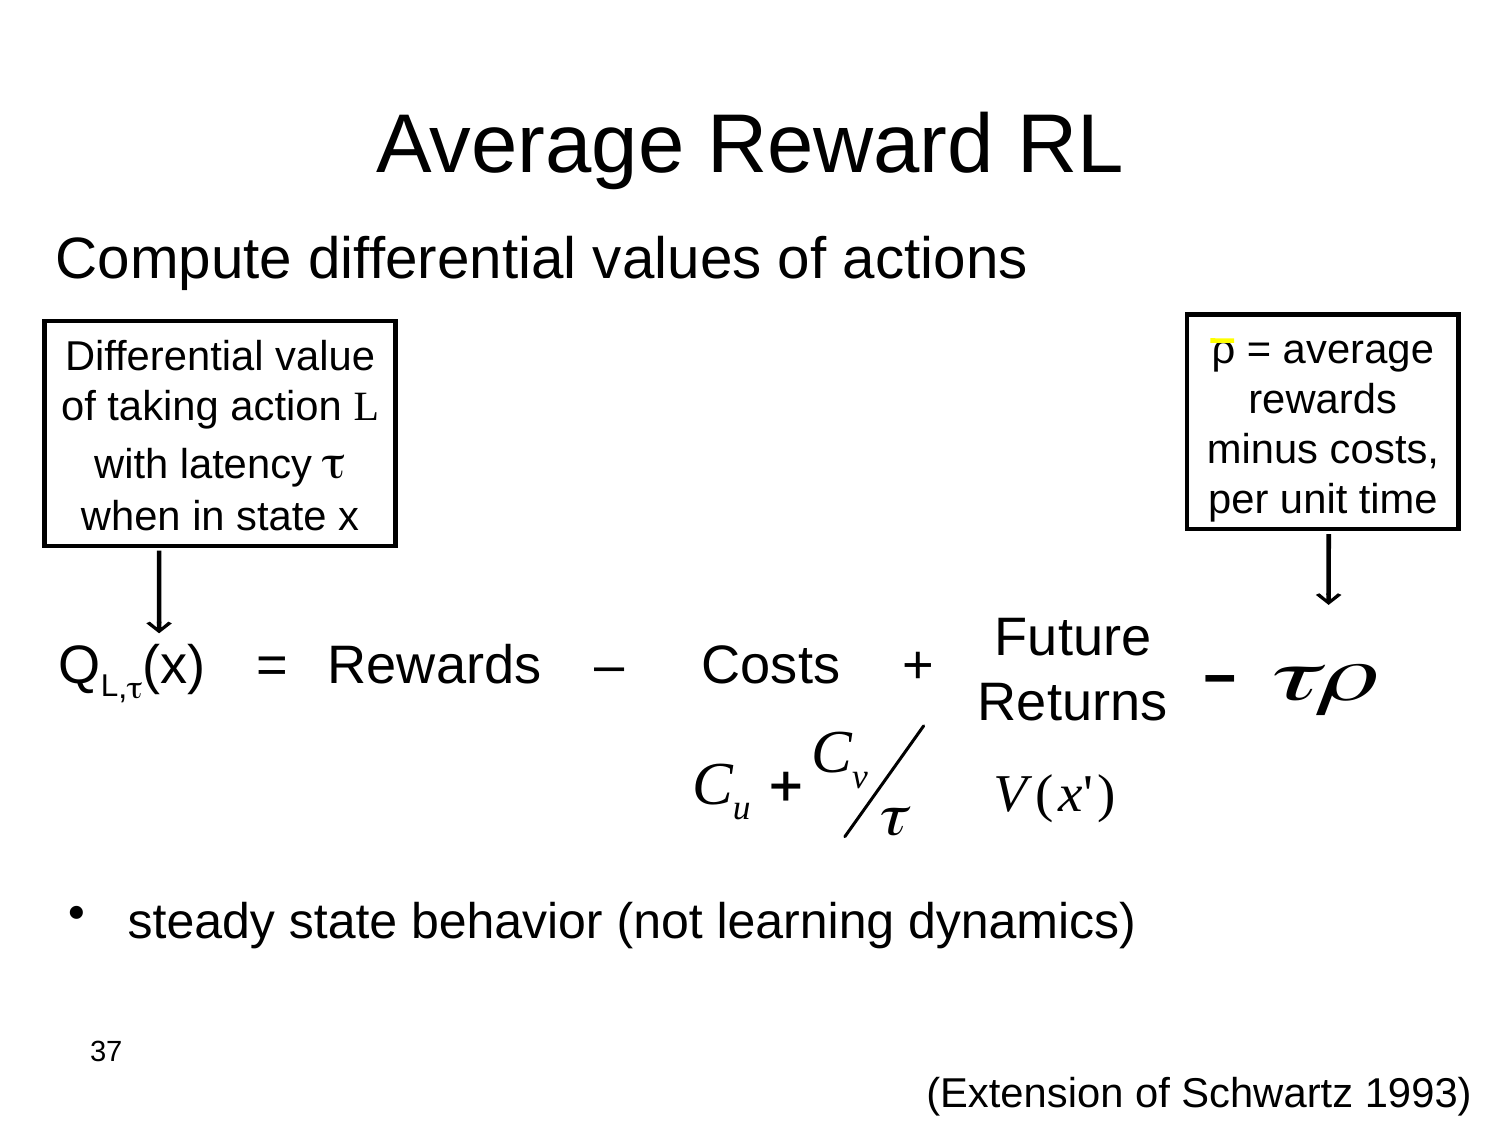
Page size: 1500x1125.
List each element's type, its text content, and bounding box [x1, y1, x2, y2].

text_box (Extension of Schwartz 1993) [911, 1049, 1500, 1125]
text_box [685, 712, 941, 851]
text_box Future Returns [959, 594, 1187, 739]
title Average Reward RL [75, 45, 1425, 233]
text_box ρ = average rewards minus costs, per unit time [1186, 314, 1459, 530]
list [1195, 657, 1387, 723]
text_box steady state behavior (not learning dynamics) [53, 881, 1152, 957]
slide_number 37 [74, 1024, 426, 1103]
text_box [44, 320, 396, 634]
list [995, 769, 1118, 829]
text_box Compute differential values of actions [41, 213, 1500, 298]
text_box QL,(x) = Rewards – Costs + [43, 617, 959, 713]
